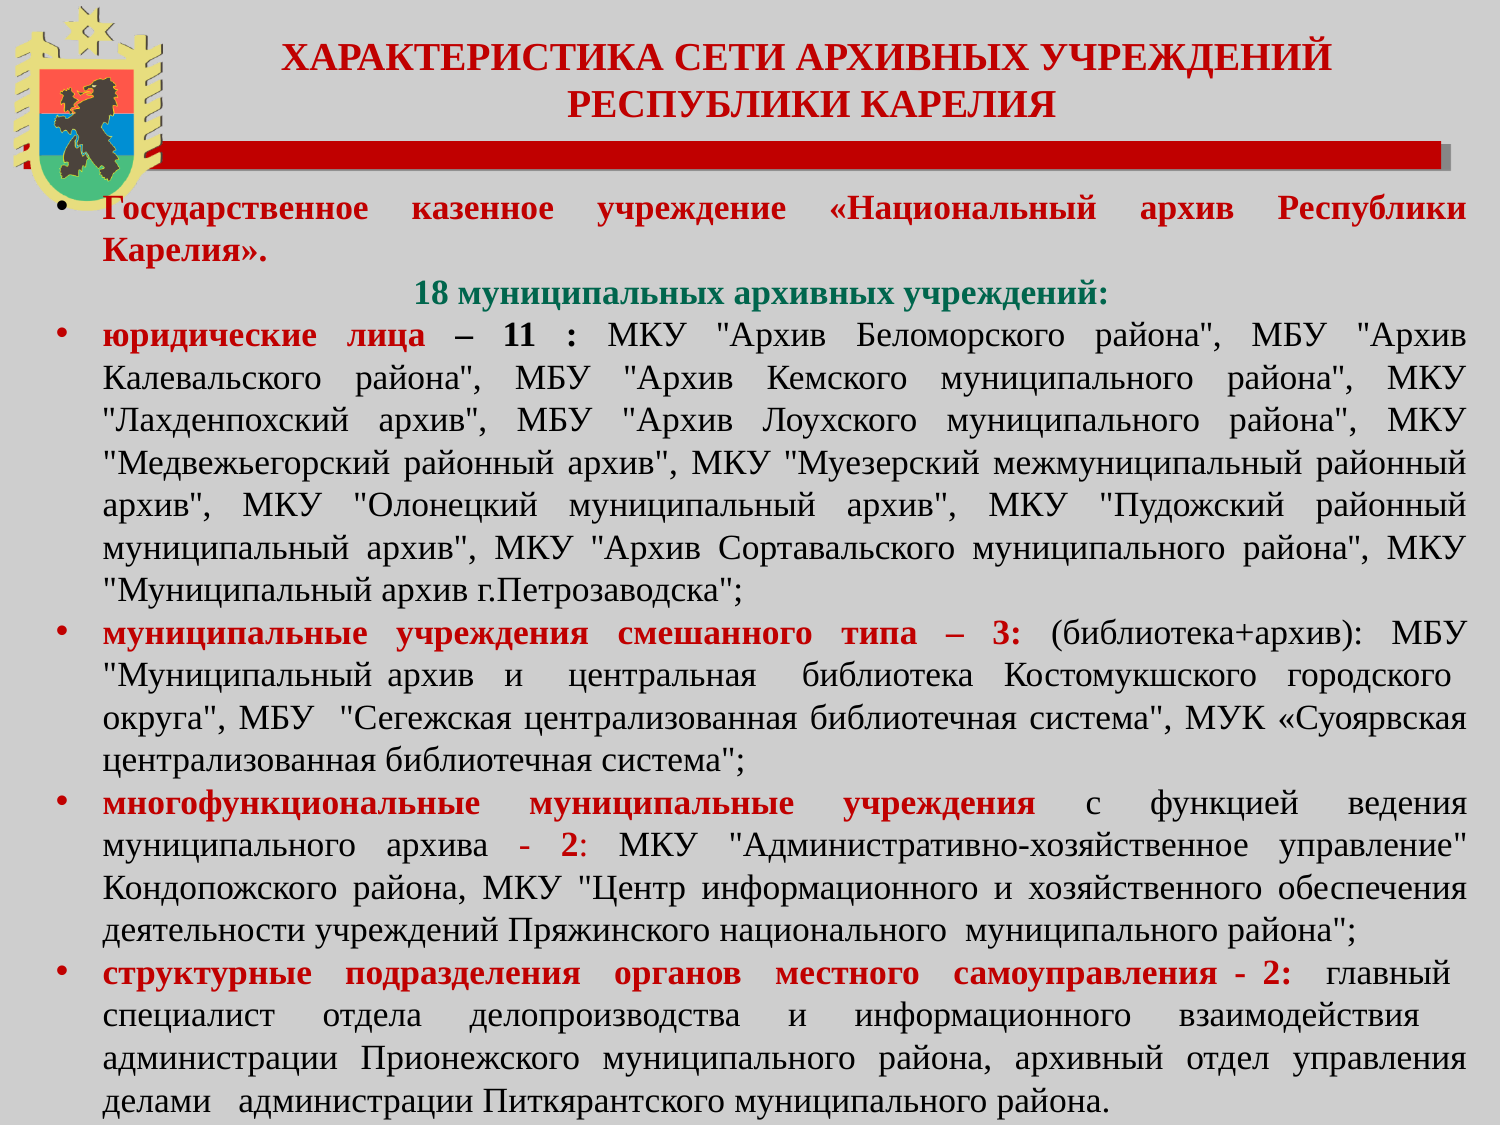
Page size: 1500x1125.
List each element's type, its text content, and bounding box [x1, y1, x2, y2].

picture [13, 5, 163, 211]
text_box ХАРАКТЕРИСТИКА СЕТИ АРХИВНЫХ УЧРЕЖДЕНИЙ РЕСПУБЛИКИ КАРЕЛИЯ [190, 23, 1382, 134]
text_box Государственное казенное учреждение «Национальный архив Республики Карелия». 18 муниципальных архивных учреждений: юридические лица – 11 : МКУ ''Архив Беломорского района'', МБУ ''Архив Калевальского района'', МБУ ''Архив Кемского муниципального района'', МКУ ''Лахденпохский архив'', МБУ "Архив Лоухского муниципального района", МКУ "Медвежьегорский районный архив", МКУ ''Муезерский межмуниципальный районный архив'', МКУ "Олонецкий муниципальный архив", МКУ "Пудожский районный муниципальный архив", МКУ ''Архив Сортавальского муниципального района'', МКУ "Муниципальный архив г.Петрозаводска"; муниципальные учреждения смешанного типа – 3: (библиотека+архив): МБУ "Муниципальный архив и центральная библиотека Костомукшского городского округа", МБУ "Сегежская централизованная библиотечная система", МУК «Суоярвская централизованная библиотечная система"; многофункциональные муниципальные учреждения с функцией ведения муниципального архива - 2: МКУ "Административно-хозяйственное управление" Кондопожского района, МКУ "Центр информационного и хозяйственного обеспечения деятельности учреждений Пряжинского национального муниципального района"; структурные подразделения органов местного самоуправления - 2: главный специалист отдела делопроизводства и информационного взаимодействия администрации Прионежского муниципального района, архивный отдел управления делами администрации Питкярантского муниципального района. [0, 141, 1483, 1125]
